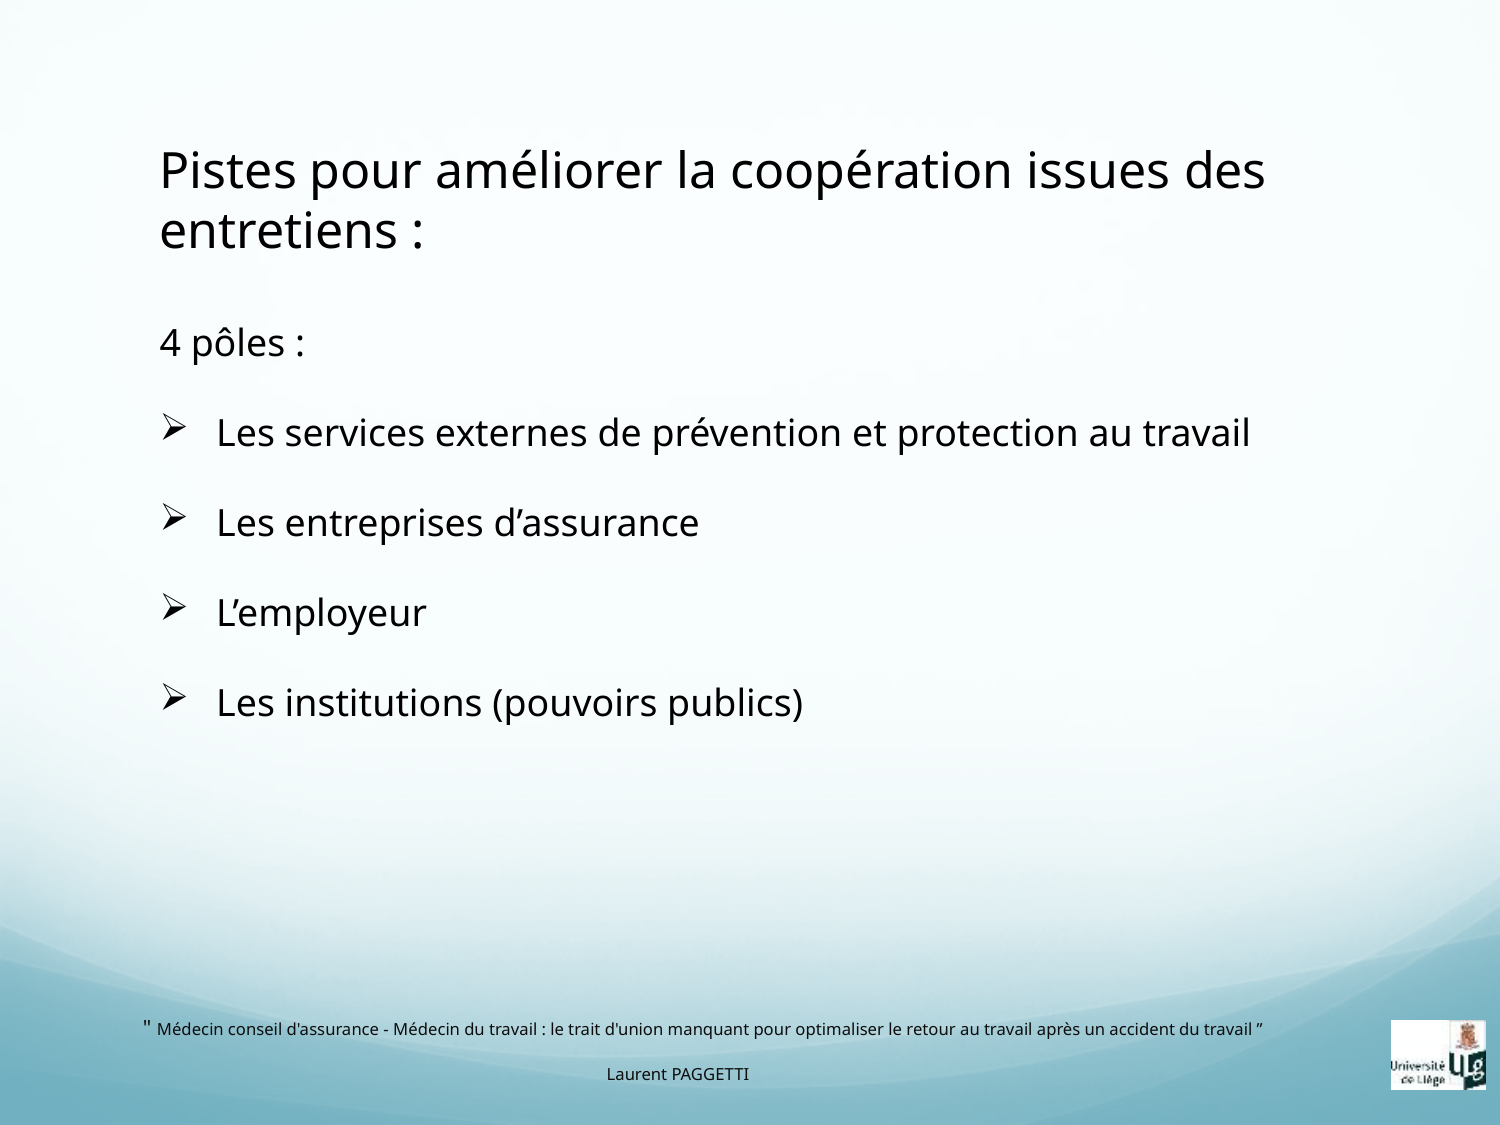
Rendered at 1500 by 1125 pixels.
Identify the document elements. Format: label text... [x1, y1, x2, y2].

footer " Médecin conseil d'assurance - Médecin du travail : le trait d'union manquant pour optimaliser le retour au travail après un accident du travail ” Laurent PAGGETTI [43, 1008, 1369, 1090]
text_box Pistes pour améliorer la coopération issues des entretiens : 4 pôles : Les services externes de prévention et protection au travail Les entreprises d’assurance L’employeur Les institutions (pouvoirs publics) [144, 131, 1392, 731]
picture [1390, 1019, 1486, 1090]
